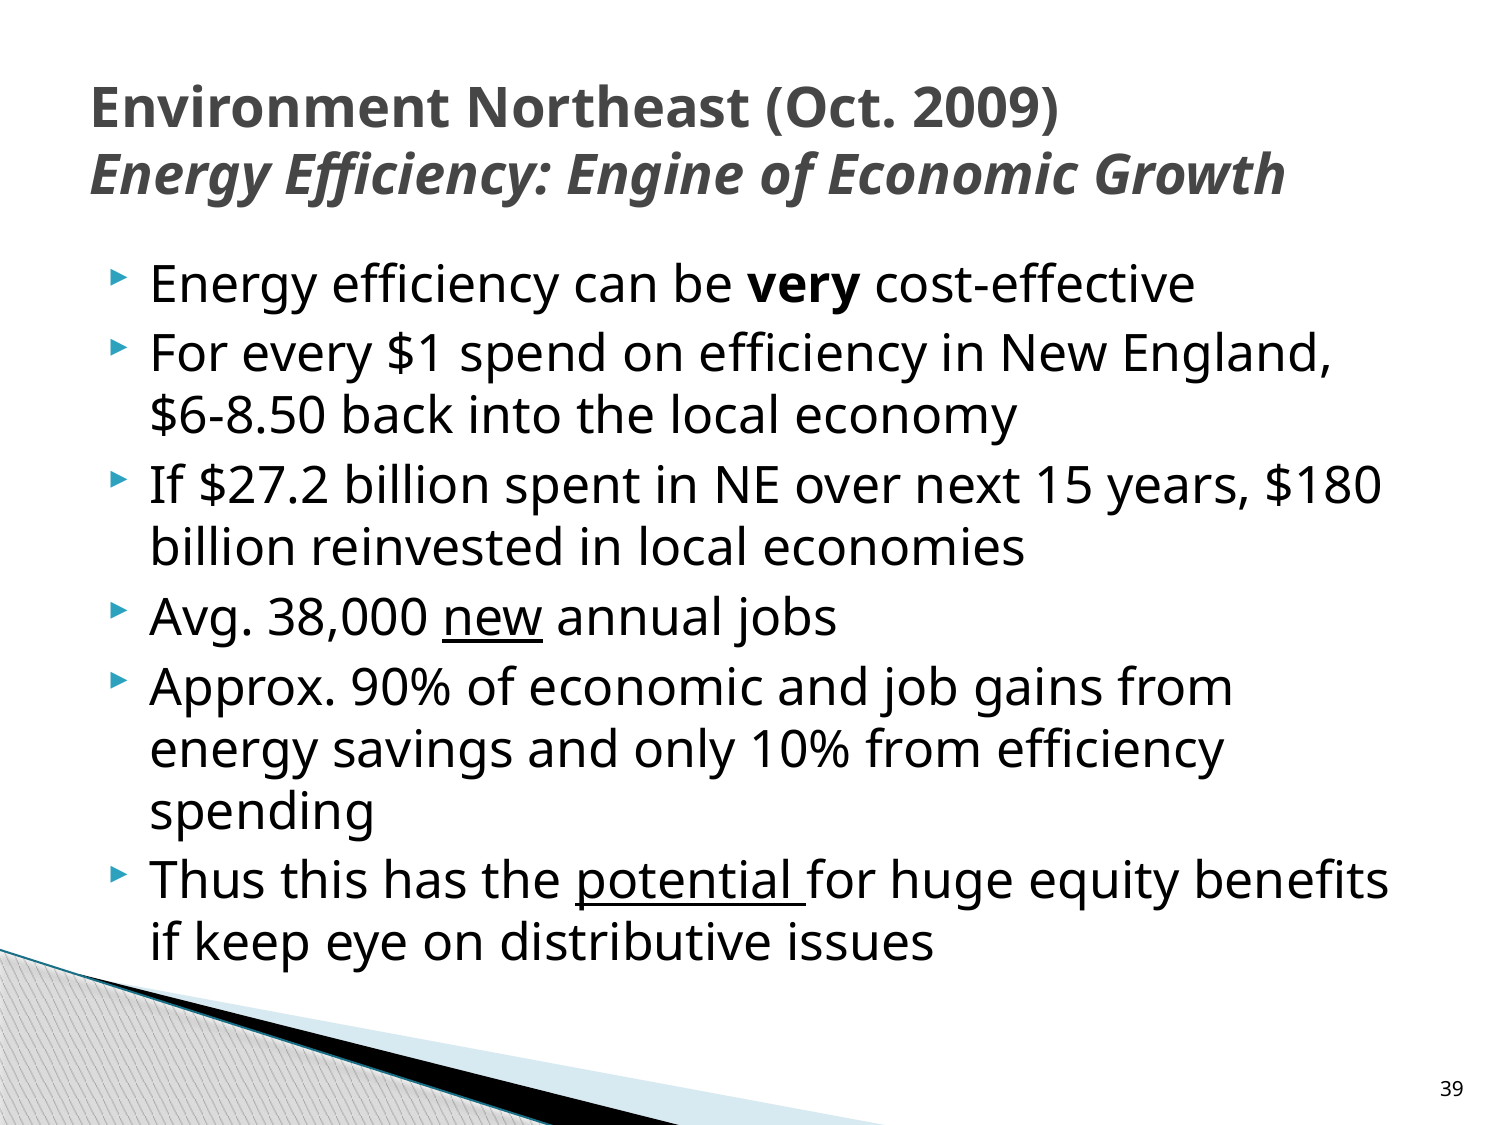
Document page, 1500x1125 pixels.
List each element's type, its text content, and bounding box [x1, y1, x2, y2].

title Environment Northeast (Oct. 2009) Energy Efficiency: Engine of Economic Growth [75, 45, 1425, 233]
slide_number 39 [1418, 1051, 1479, 1112]
list Energy efficiency can be very cost-effective For every $1 spend on efficiency in New England, $6-8.50 back into the local economy If $27.2 billion spent in NE over next 15 years, $180 billion reinvested in local economies Avg. 38,000 new annual jobs Approx. 90% of economic and job gains from energy savings and only 10% from efficiency spending Thus this has the potential for huge equity benefits if keep eye on distributive issues [75, 243, 1425, 986]
